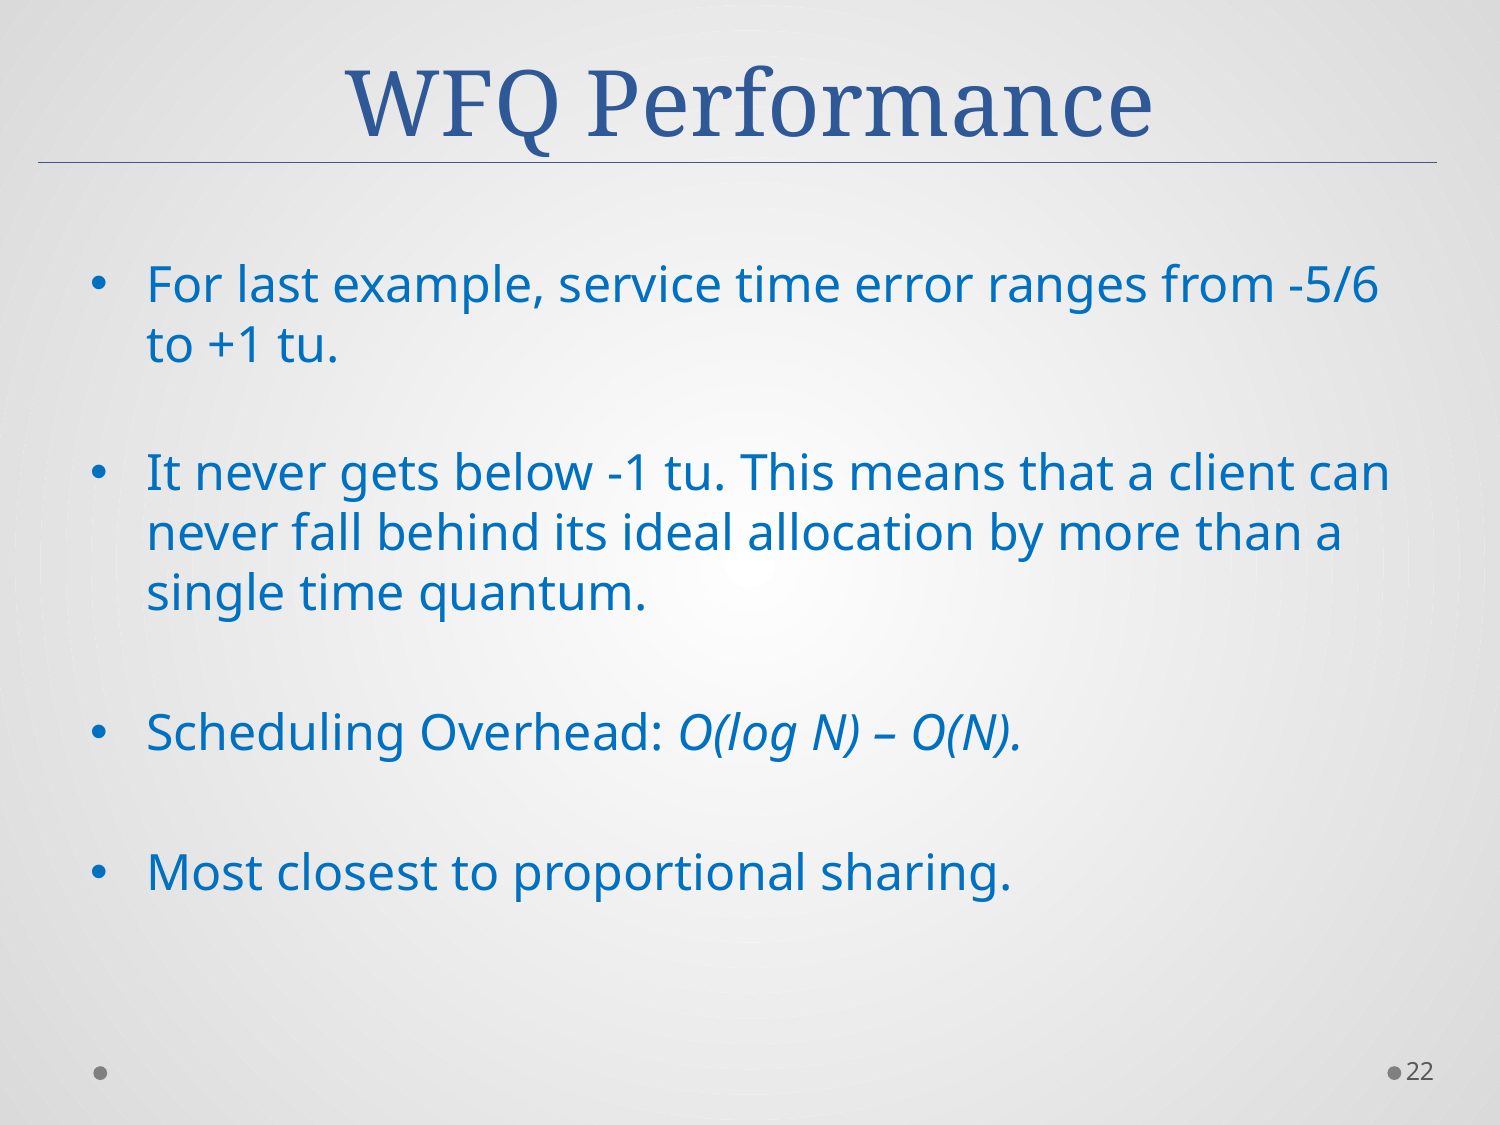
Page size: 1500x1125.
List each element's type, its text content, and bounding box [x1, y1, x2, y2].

title WFQ Performance [75, 24, 1425, 161]
list For last example, service time error ranges from -5/6 to +1 tu. It never gets below -1 tu. This means that a client can never fall behind its ideal allocation by more than a single time quantum. Scheduling Overhead: O(log N) – O(N). Most closest to proportional sharing. [75, 245, 1425, 1050]
slide_number 22 [1401, 1042, 1494, 1103]
